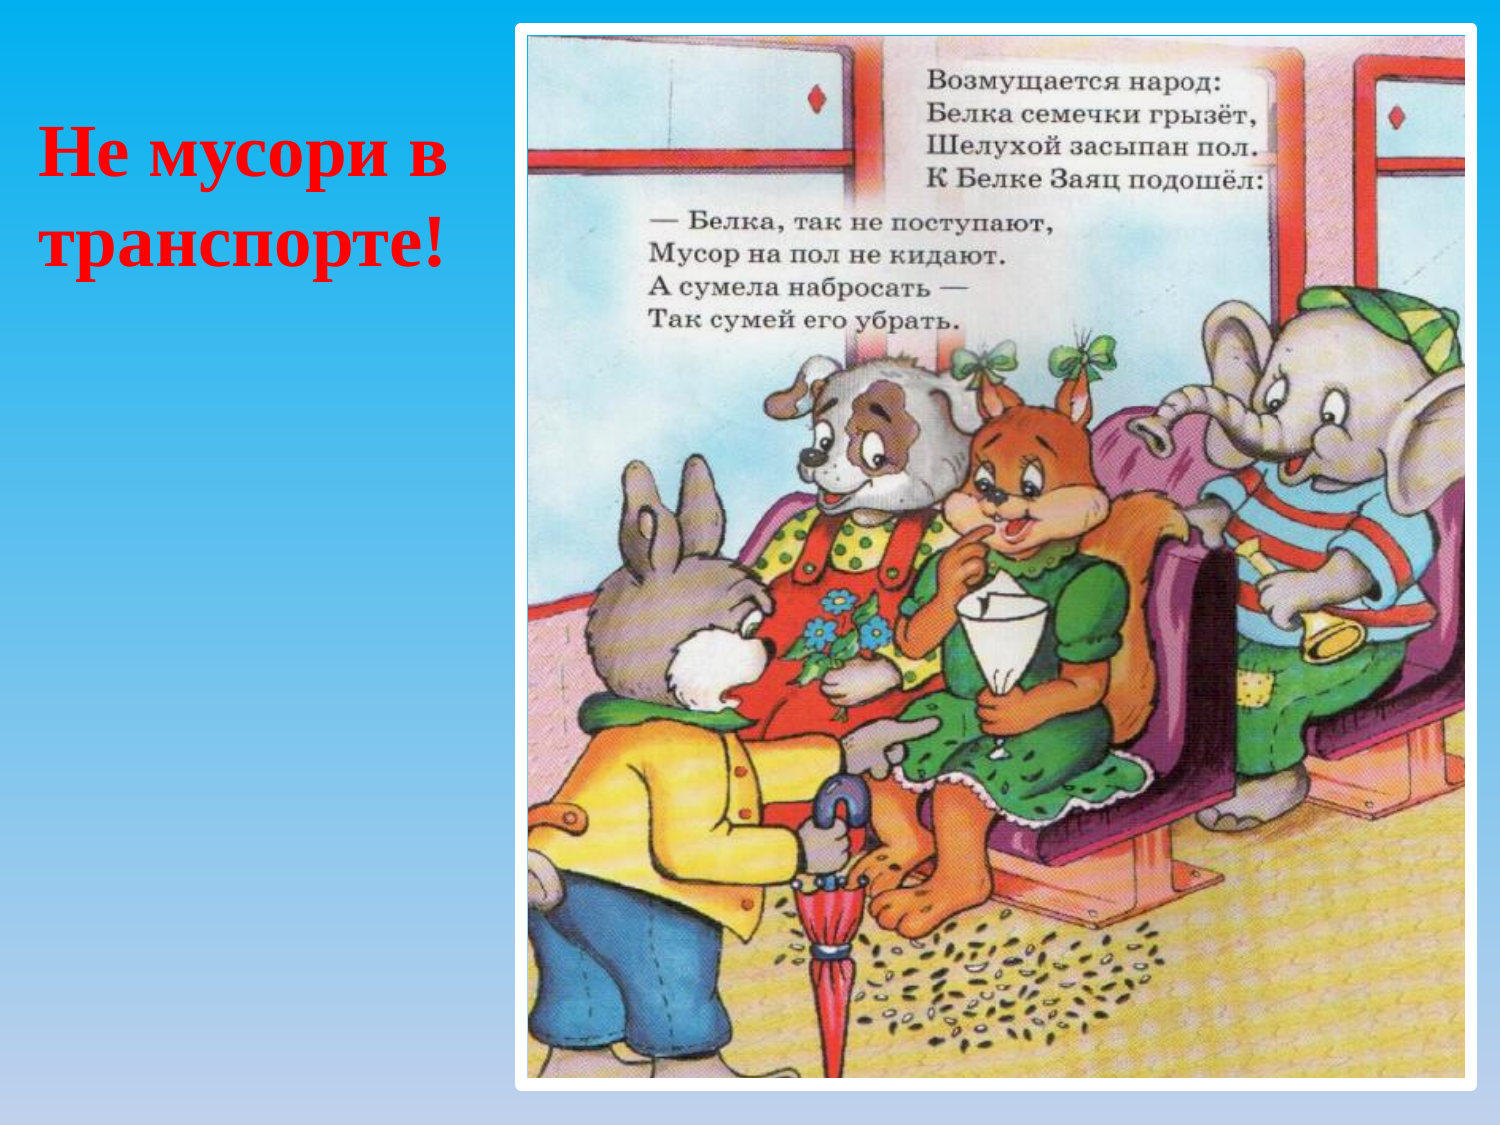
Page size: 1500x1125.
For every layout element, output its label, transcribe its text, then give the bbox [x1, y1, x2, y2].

text_box Не мусори в транспорте! [23, 93, 504, 289]
picture [527, 37, 1466, 1079]
